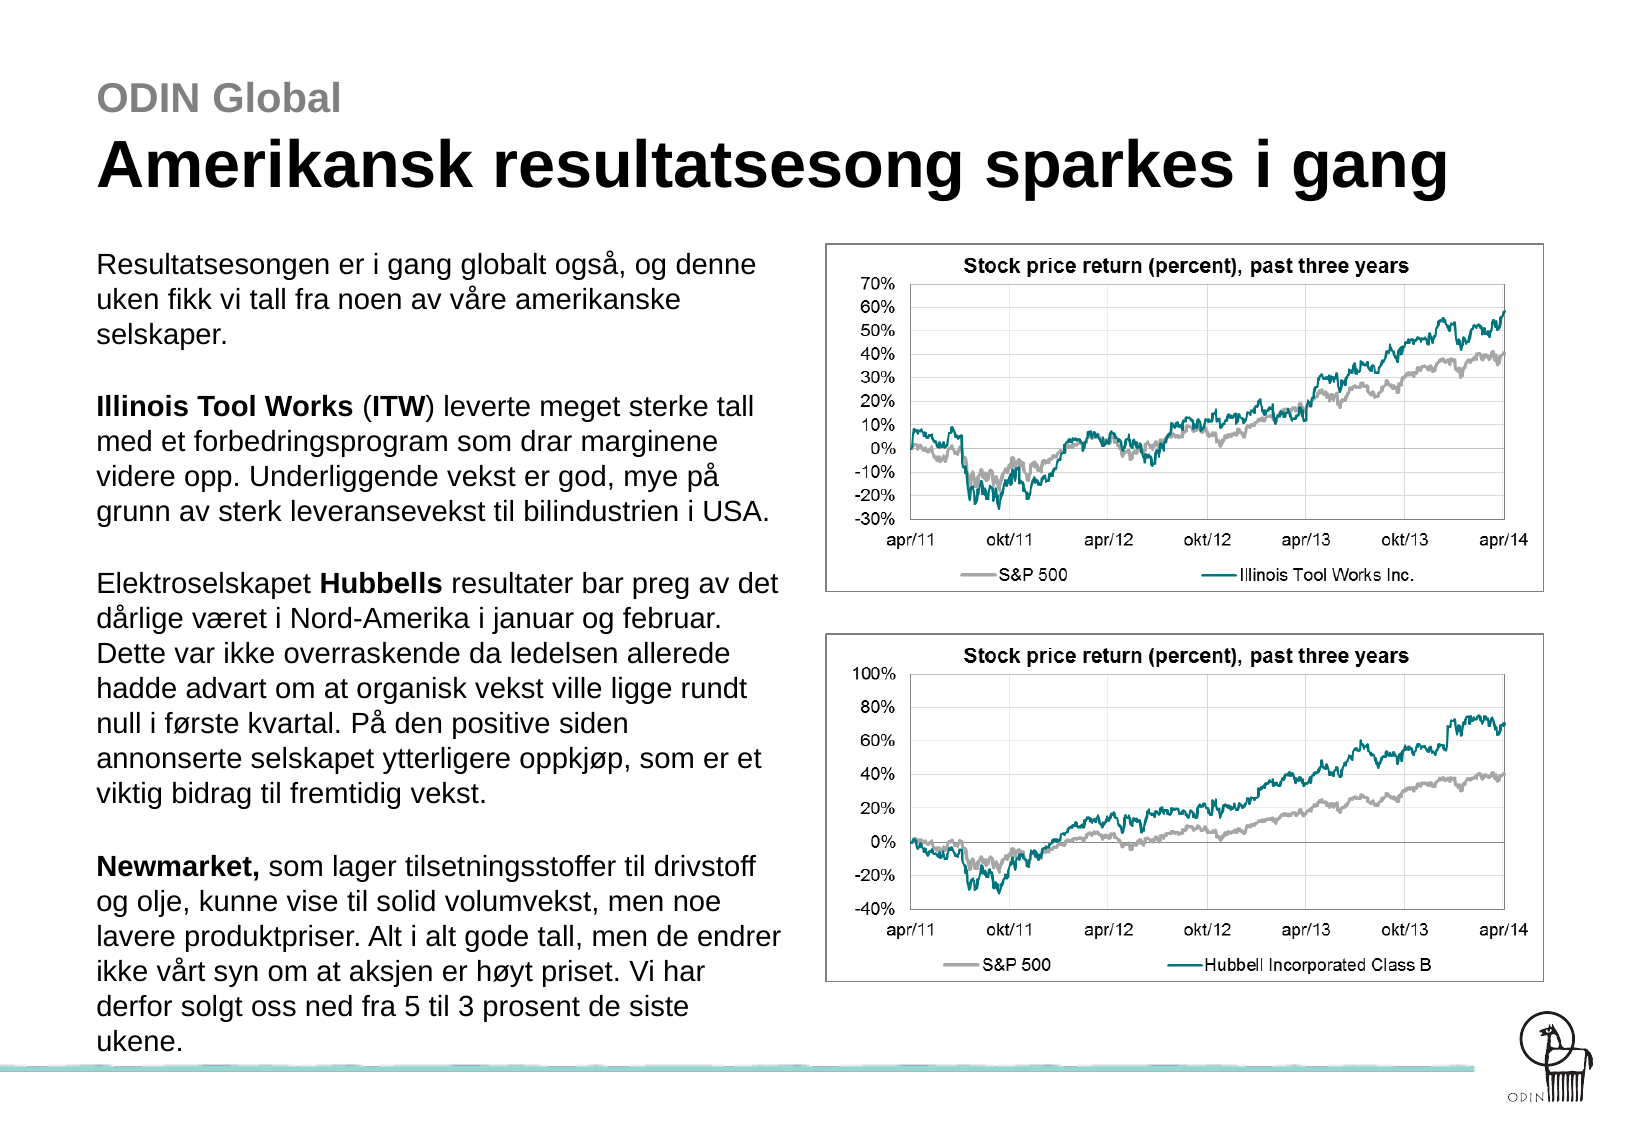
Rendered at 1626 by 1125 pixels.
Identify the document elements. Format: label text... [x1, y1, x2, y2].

list Resultatsesongen er i gang globalt også, og denne uken fikk vi tall fra noen av våre amerikanske selskaper. Illinois Tool Works (ITW) leverte meget sterke tall med et forbedringsprogram som drar marginene videre opp. Underliggende vekst er god, mye på grunn av sterk leveransevekst til bilindustrien i USA. Elektroselskapet Hubbells resultater bar preg av det dårlige været i Nord-Amerika i januar og februar. Dette var ikke overraskende da ledelsen allerede hadde advart om at organisk vekst ville ligge rundt null i første kvartal. På den positive siden annonserte selskapet ytterligere oppkjøp, som er et viktig bidrag til fremtidig vekst. Newmarket, som lager tilsetningsstoffer til drivstoff og olje, kunne vise til solid volumvekst, men noe lavere produktpriser. Alt i alt gode tall, men de endrer ikke vårt syn om at aksjen er høyt priset. Vi har derfor solgt oss ned fra 5 til 3 prosent de siste ukene. [81, 237, 800, 988]
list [825, 632, 1544, 983]
title ODIN Global Amerikansk resultatsesong sparkes i gang [81, 24, 1544, 209]
picture [0, 987, 1625, 1125]
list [825, 243, 1544, 593]
